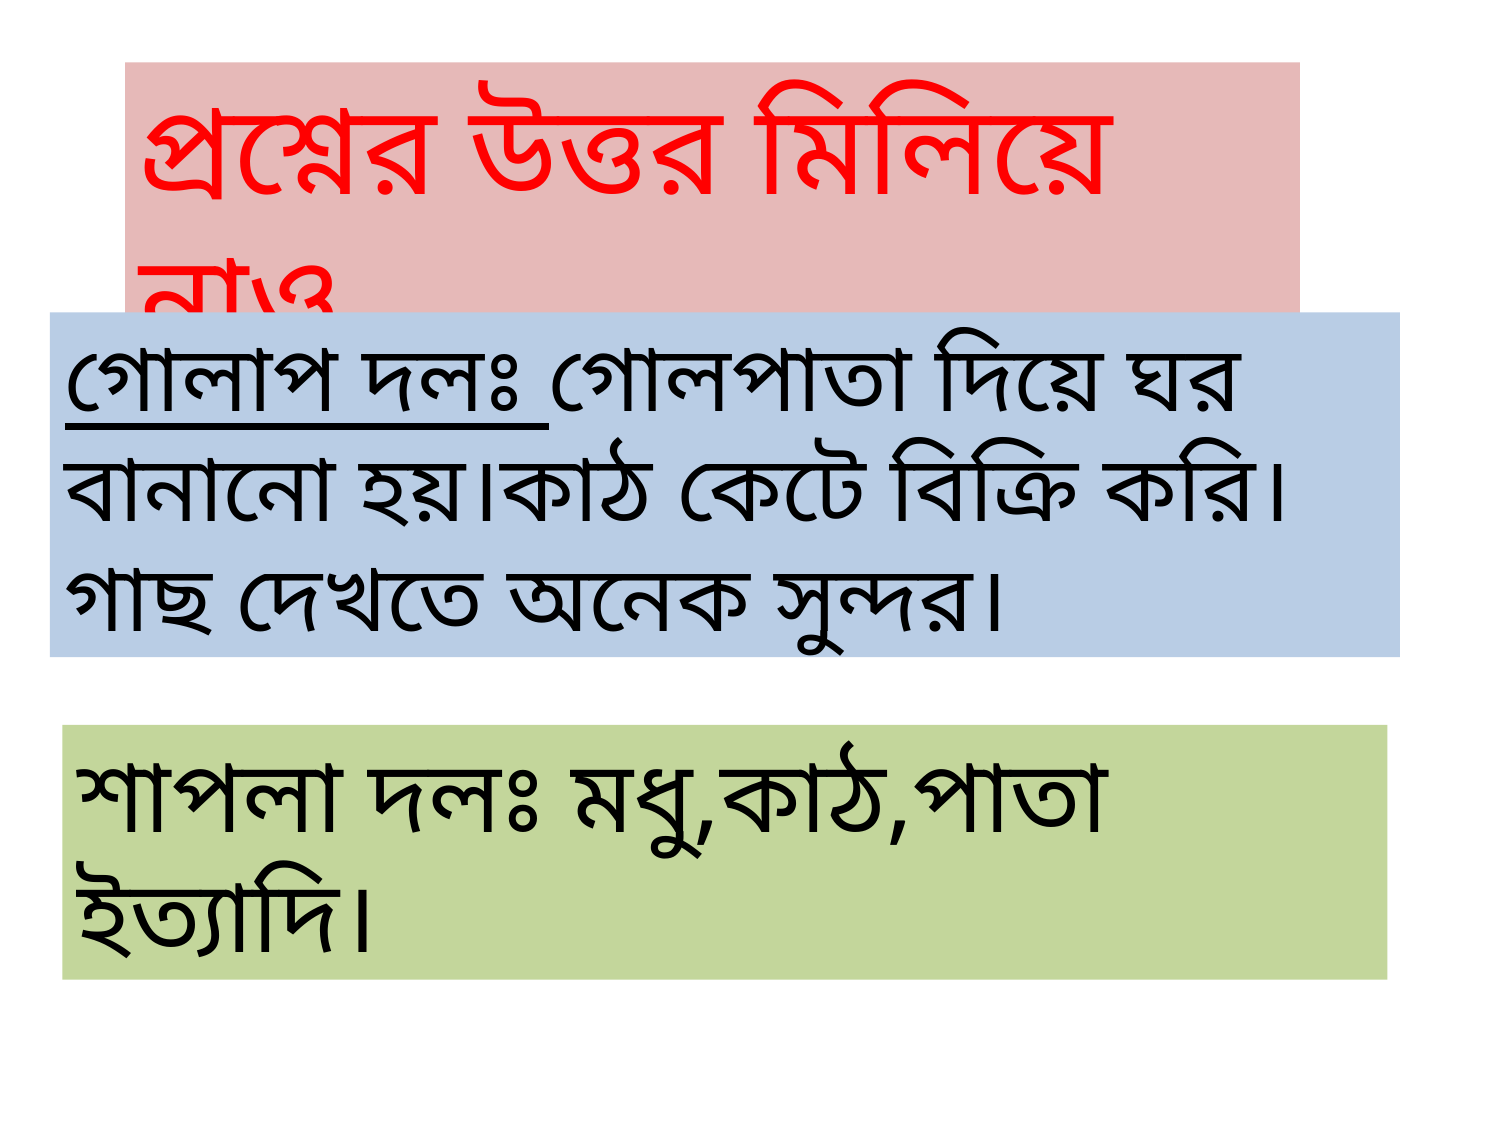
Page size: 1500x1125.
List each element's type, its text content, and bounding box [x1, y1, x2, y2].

text_box গোলাপ দলঃ গোলপাতা দিয়ে ঘর বানানো হয়।কাঠ কেটে বিক্রি করি। গাছ দেখতে অনেক সুন্দর। [49, 312, 1400, 658]
text_box শাপলা দলঃ মধু,কাঠ,পাতা ইত্যাদি। [62, 724, 1388, 980]
text_box প্রশ্নের উত্তর মিলিয়ে নাও [125, 62, 1300, 312]
